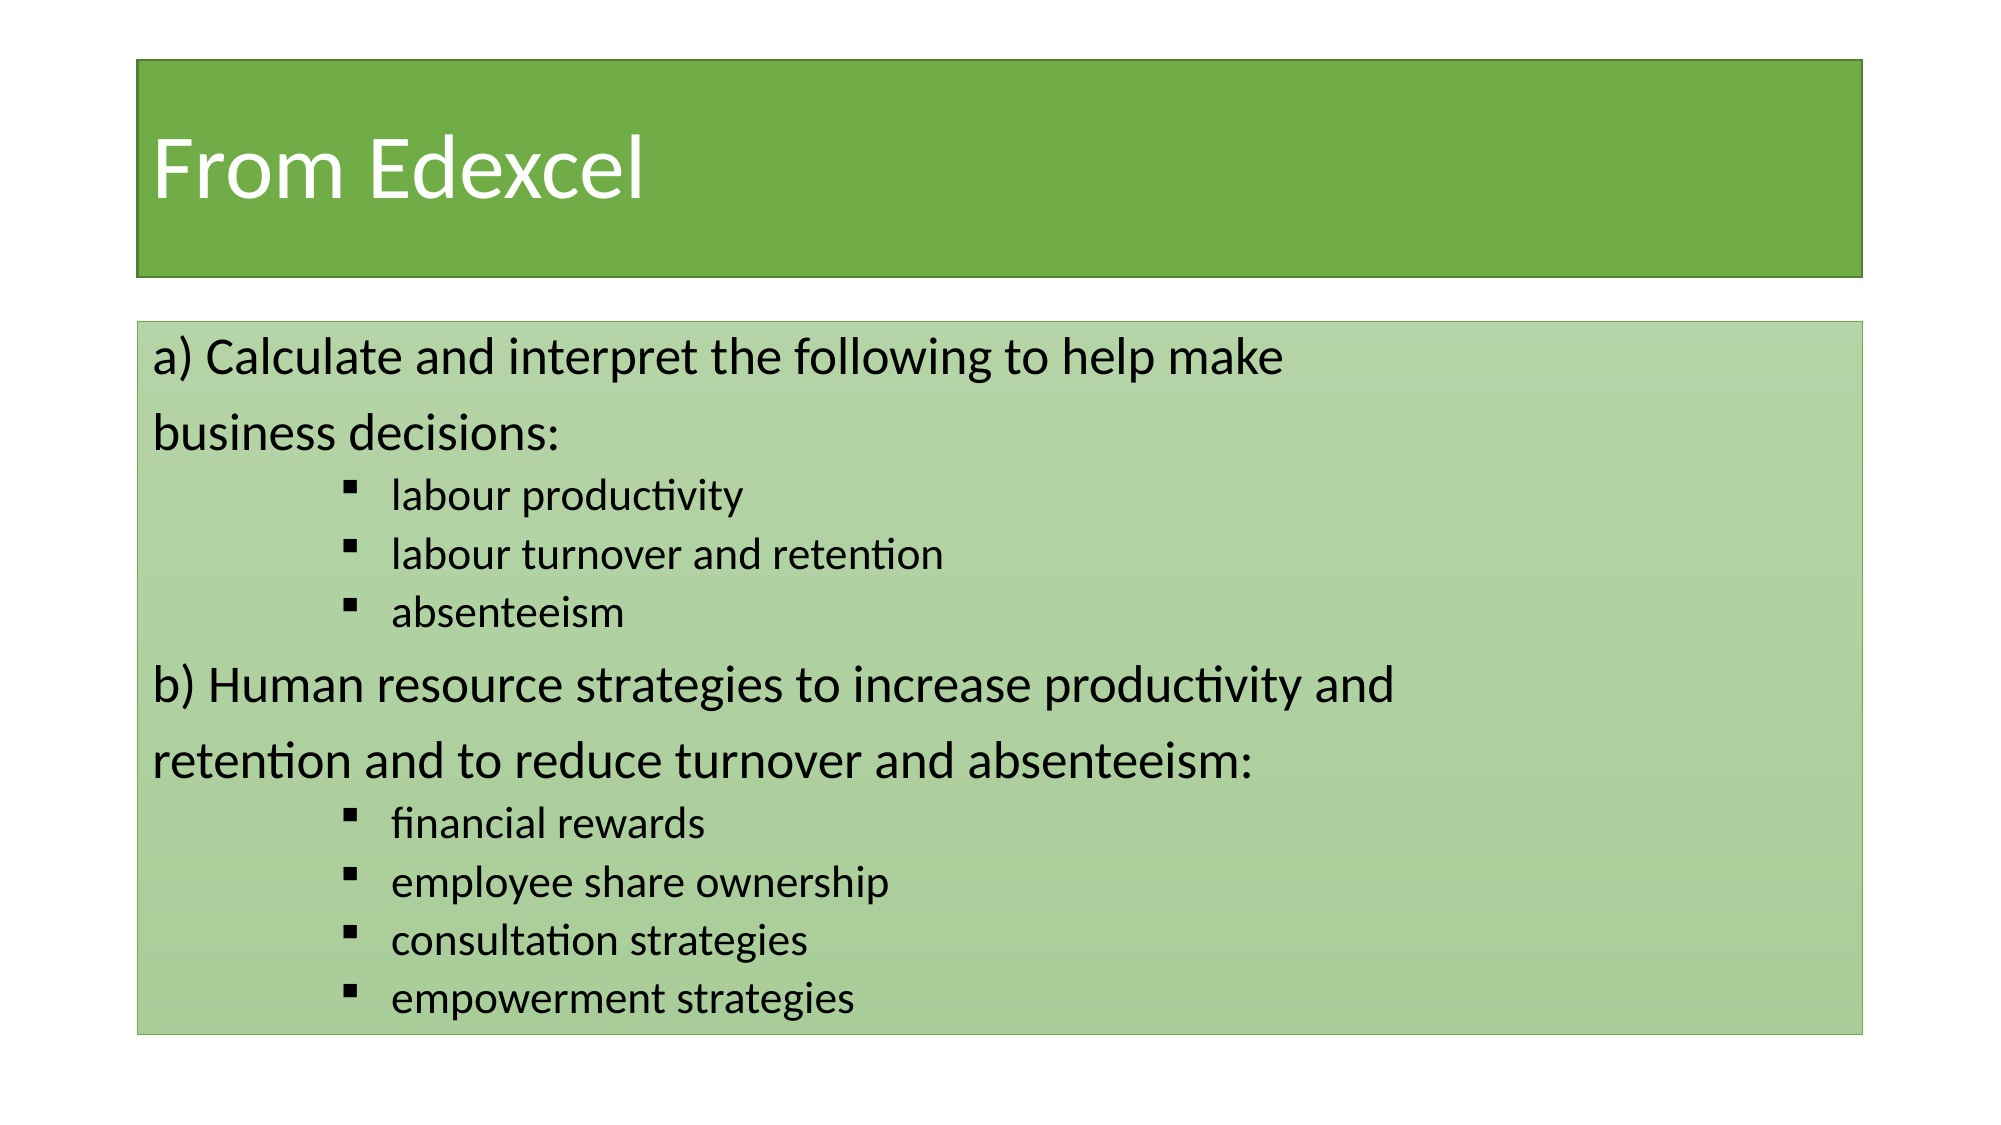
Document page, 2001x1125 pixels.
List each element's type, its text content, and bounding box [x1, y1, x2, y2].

title From Edexcel [136, 59, 1863, 278]
list a) Calculate and interpret the following to help make business decisions: labour productivity labour turnover and retention absenteeism b) Human resource strategies to increase productivity and retention and to reduce turnover and absenteeism: financial rewards employee share ownership consultation strategies empowerment strategies [137, 321, 1863, 1035]
